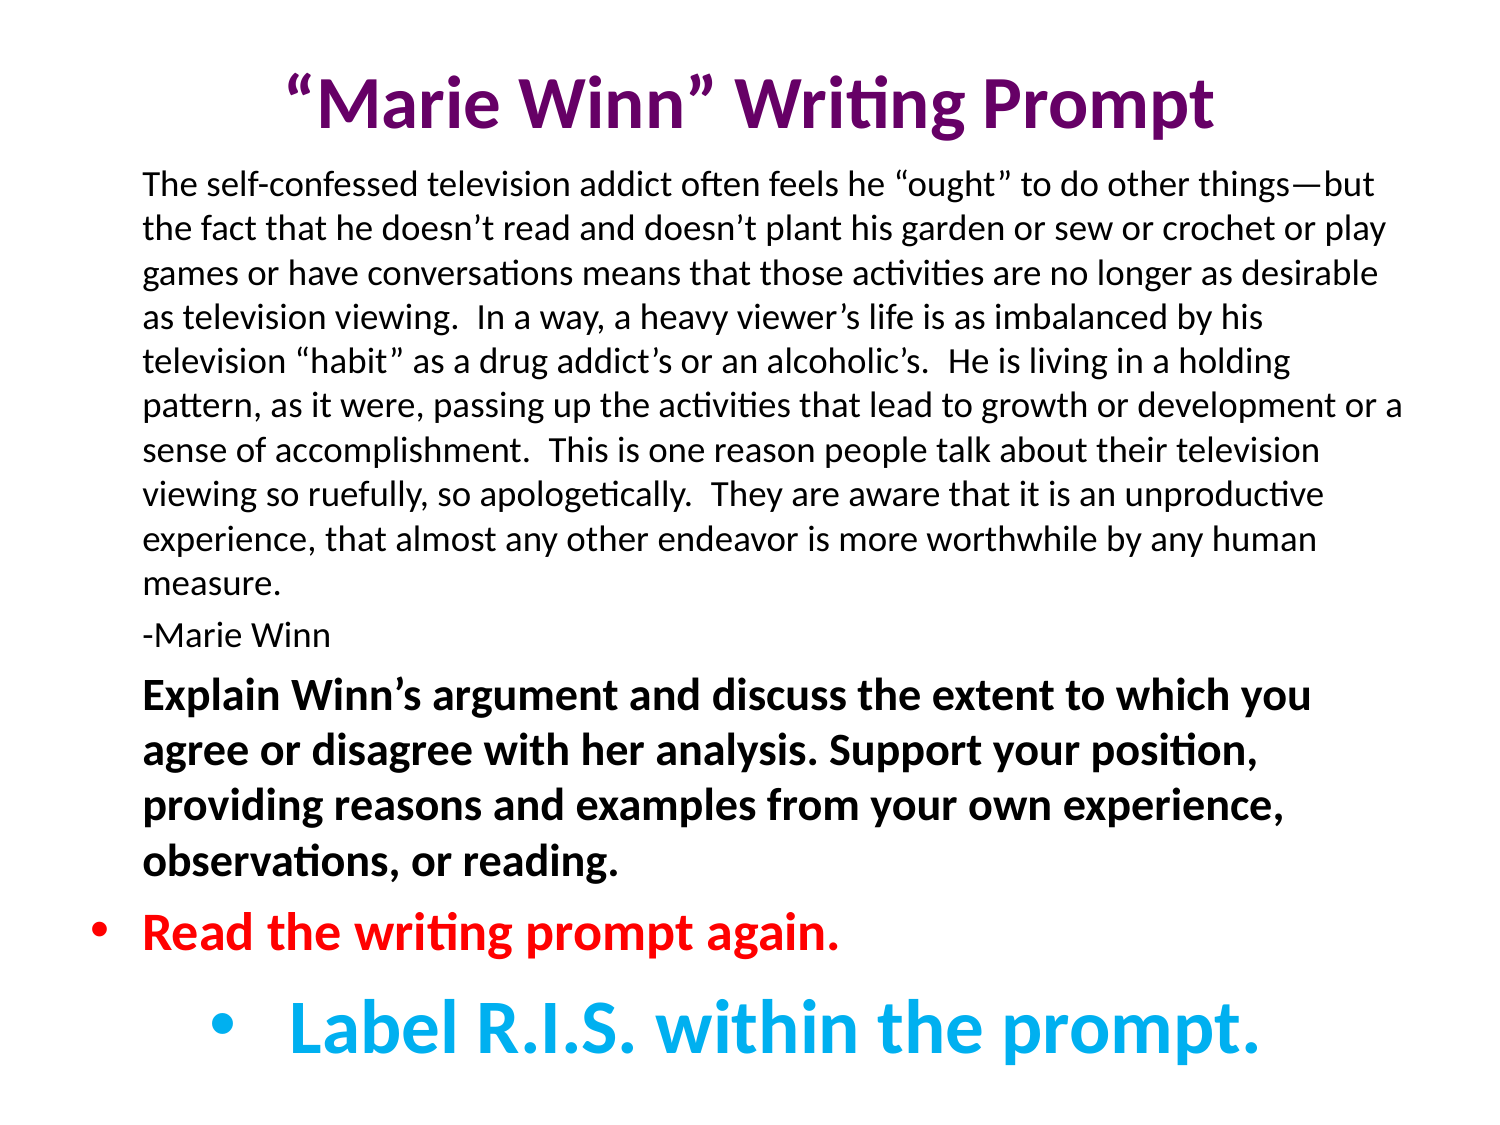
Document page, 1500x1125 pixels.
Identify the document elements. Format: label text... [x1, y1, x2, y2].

title “Marie Winn” Writing Prompt [75, 45, 1425, 151]
list The self-confessed television addict often feels he “ought” to do other things—but the fact that he doesn’t read and doesn’t plant his garden or sew or crochet or play games or have conversations means that those activities are no longer as desirable as television viewing. In a way, a heavy viewer’s life is as imbalanced by his television “habit” as a drug addict’s or an alcoholic’s. He is living in a holding pattern, as it were, passing up the activities that lead to growth or development or a sense of accomplishment. This is one reason people talk about their television viewing so ruefully, so apologetically. They are aware that it is an unproductive experience, that almost any other endeavor is more worthwhile by any human measure. -Marie Winn Explain Winn’s argument and discuss the extent to which you agree or disagree with her analysis. Support your position, providing reasons and examples from your own experience, observations, or reading. Read the writing prompt again. Label R.I.S. within the prompt. [75, 151, 1425, 1086]
